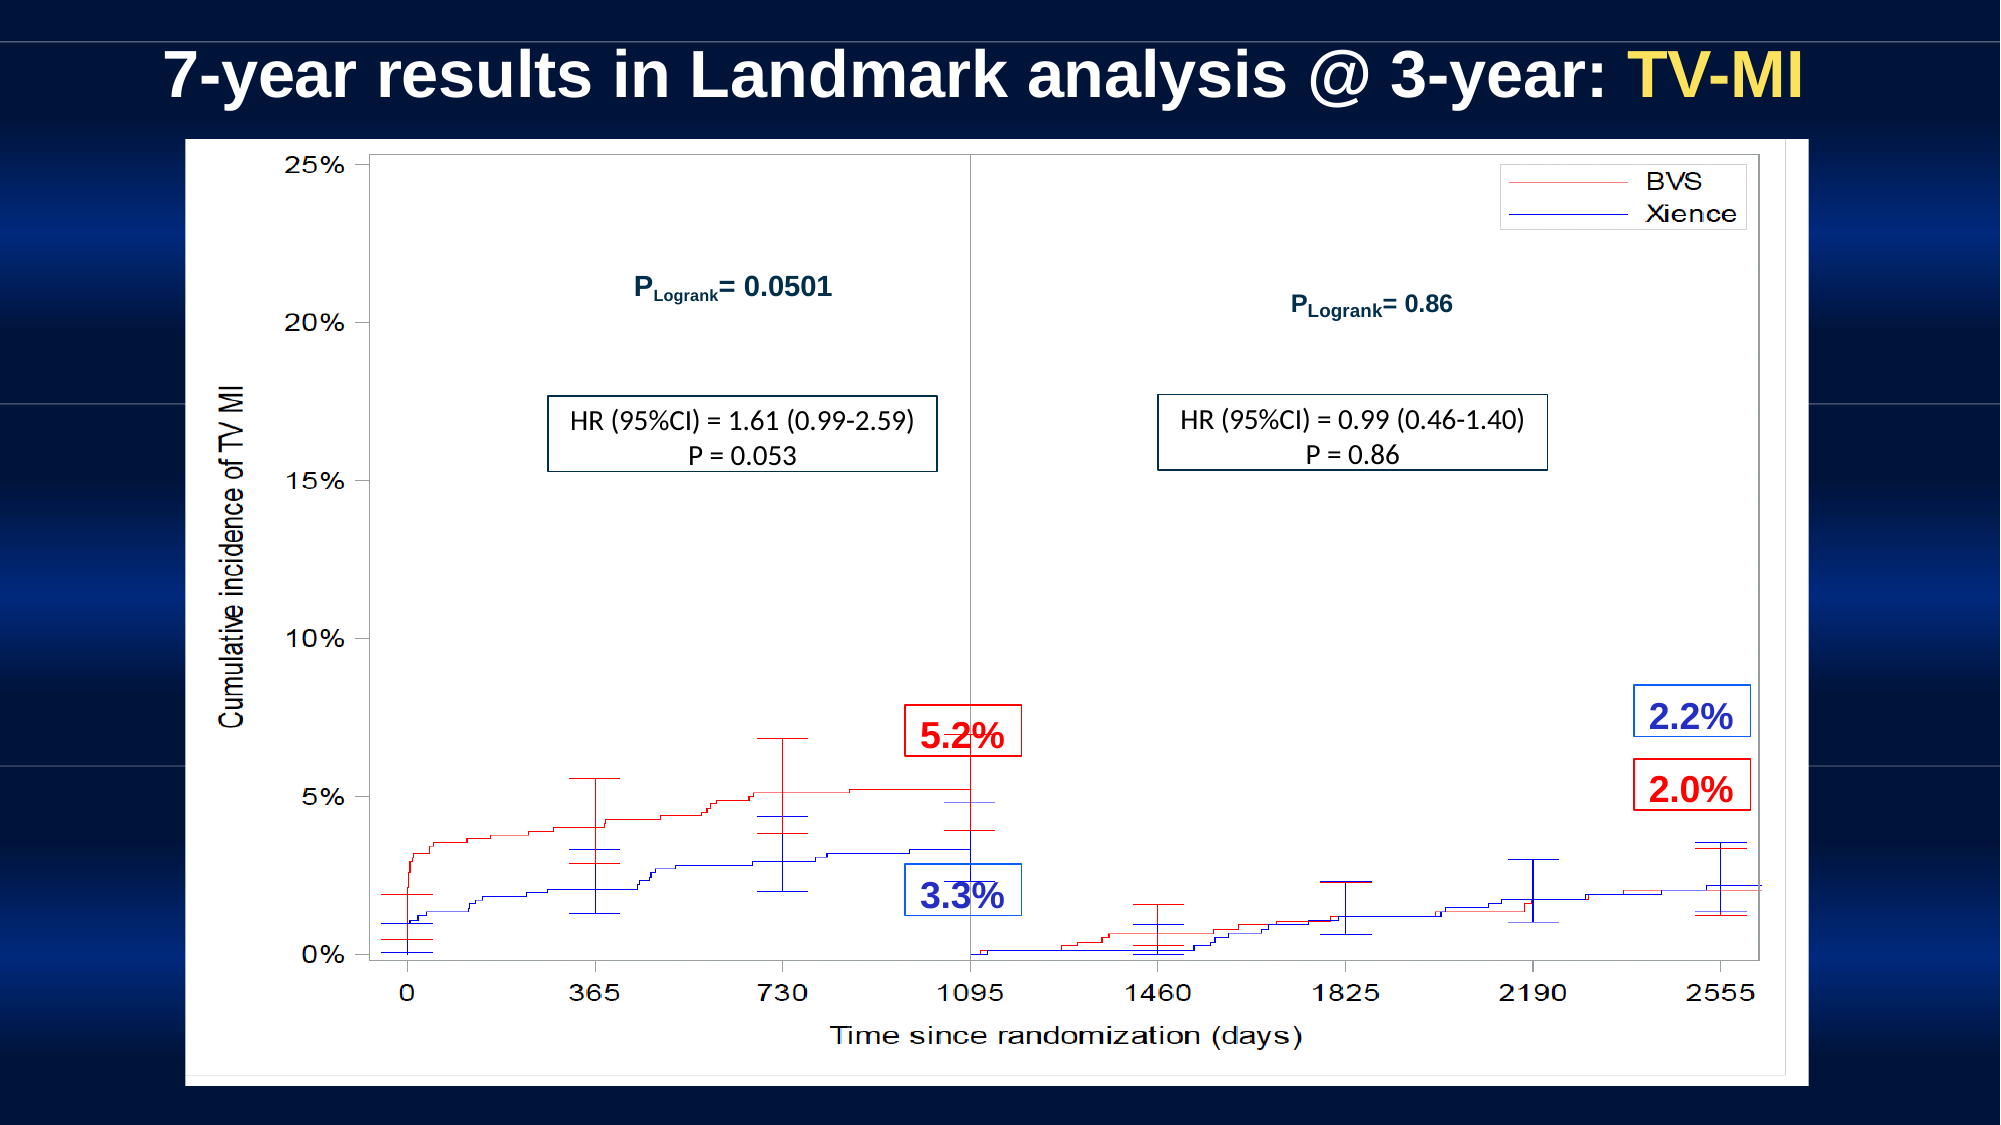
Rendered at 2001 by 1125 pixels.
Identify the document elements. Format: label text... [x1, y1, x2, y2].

text_box 2.0% [1633, 758, 1751, 811]
text_box 2.2% [1633, 685, 1751, 737]
picture [0, 0, 2000, 1125]
text_box [185, 220, 1809, 1086]
text_box 3.3% [905, 864, 1022, 916]
text_box HR (95%CI) = 1.61 (0.99-2.59) P = 0.053 [547, 396, 938, 472]
text_box PLogrank= 0.0501 [627, 264, 850, 306]
text_box 5.2% [905, 704, 1022, 757]
text_box HR (95%CI) = 0.99 (0.46-1.40) P = 0.86 [1158, 394, 1548, 470]
text_box PLogrank= 0.86 [1284, 272, 1475, 327]
title 7-year results in Landmark analysis @ 3-year: TV-MI [160, 29, 1813, 220]
